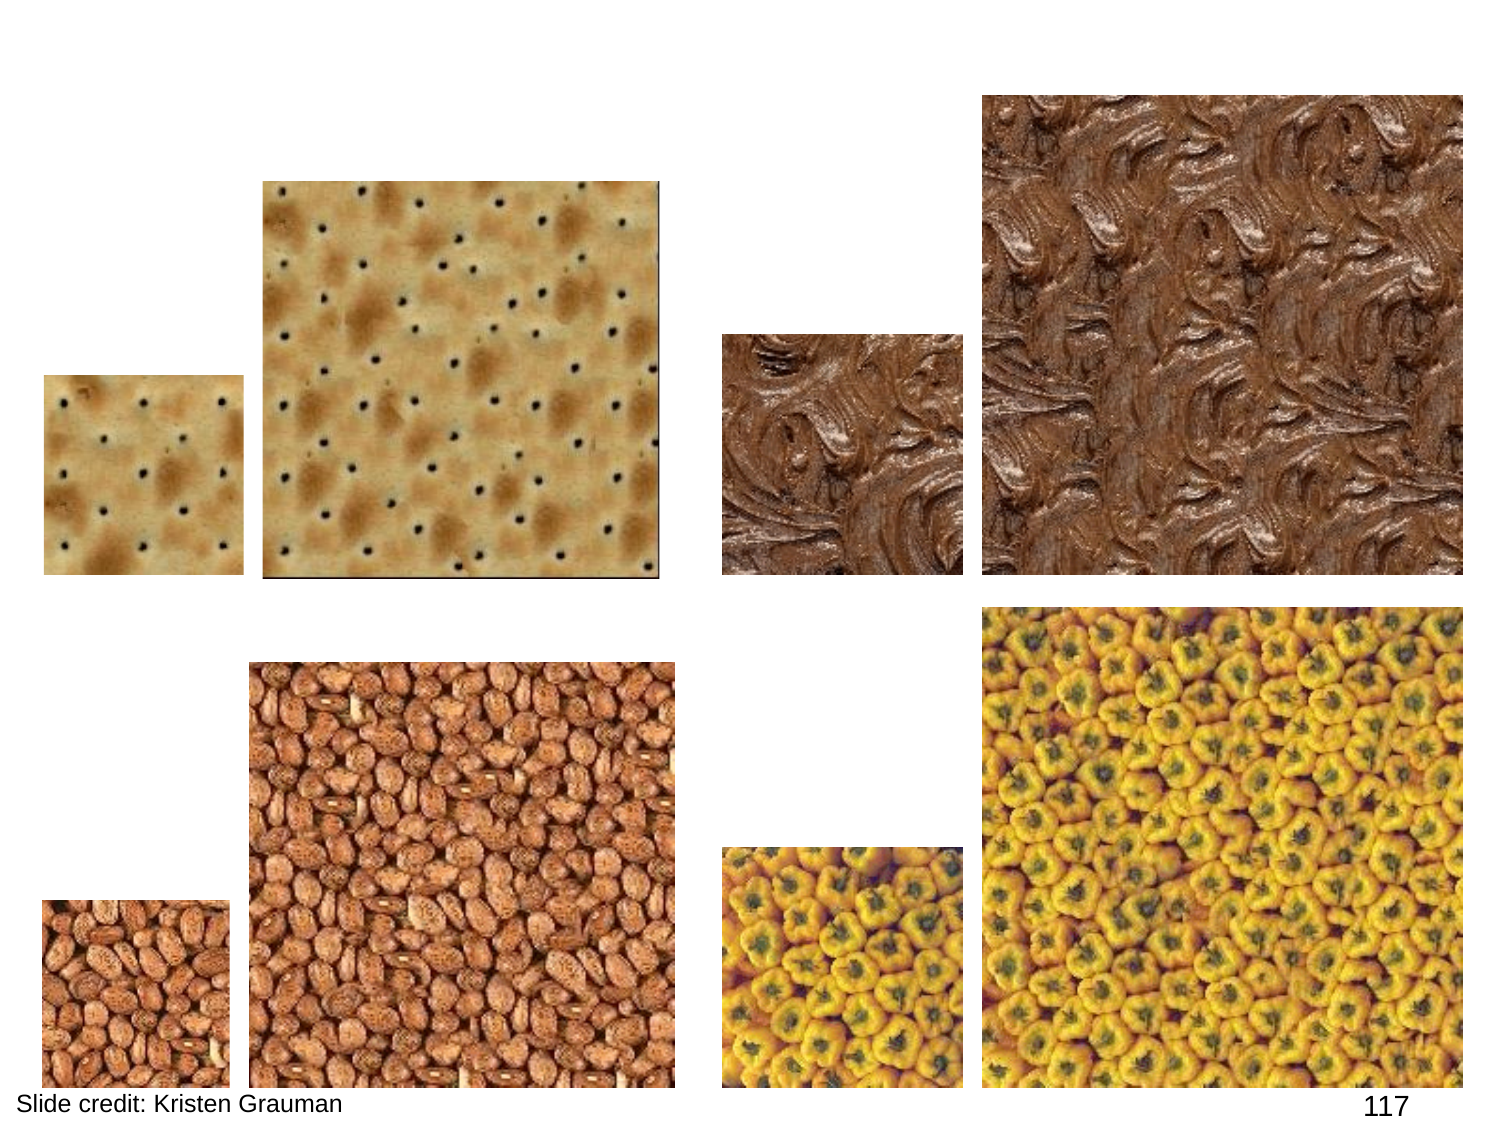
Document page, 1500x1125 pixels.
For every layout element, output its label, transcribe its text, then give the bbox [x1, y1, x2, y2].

slide_number 117 [1074, 1097, 1426, 1125]
picture [722, 847, 963, 1088]
picture [43, 374, 244, 576]
picture [262, 180, 660, 579]
picture [982, 607, 1463, 1088]
text_box Slide credit: Kristen Grauman [1, 1079, 359, 1125]
picture [722, 334, 963, 576]
picture [249, 662, 676, 1088]
picture [982, 94, 1463, 576]
picture [41, 899, 230, 1088]
